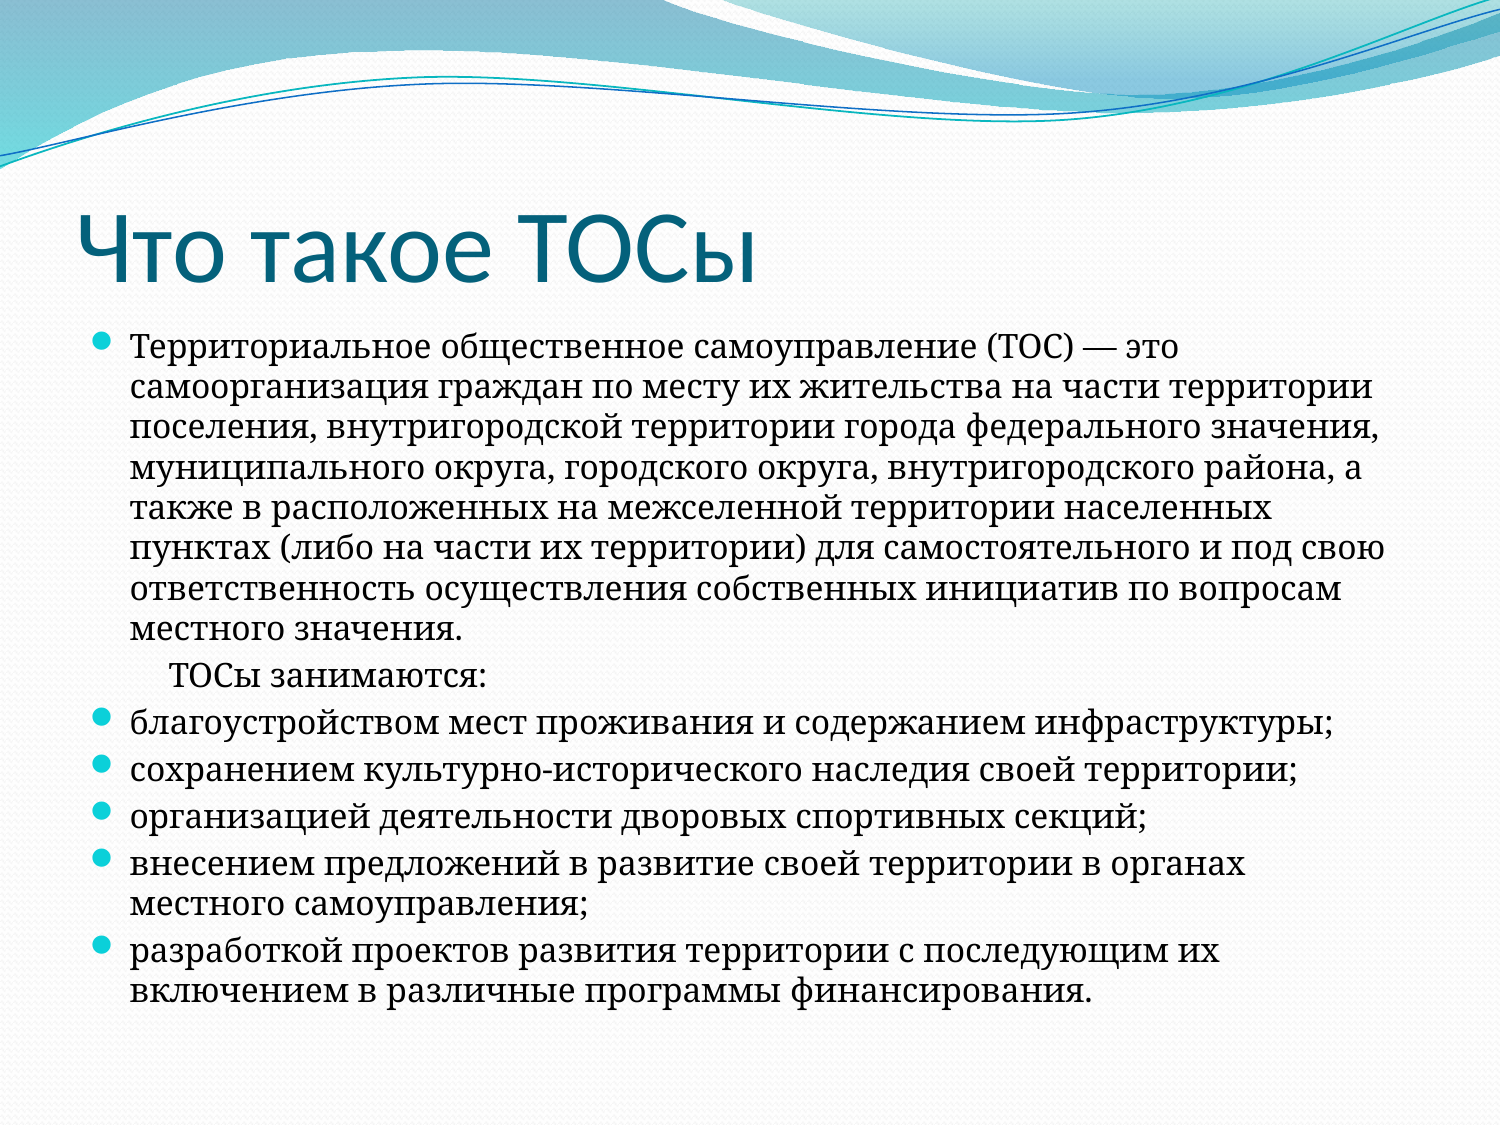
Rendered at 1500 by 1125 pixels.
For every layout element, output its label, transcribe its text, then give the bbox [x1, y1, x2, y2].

title Что такое ТОСы [75, 115, 1425, 303]
list Территориальное общественное самоуправление (ТОС) — это самоорганизация граждан по месту их жительства на части территории поселения, внутригородской территории города федерального значения, муниципального округа, городского округа, внутригородского района, а также в расположенных на межселенной территории населенных пунктах (либо на части их территории) для самостоятельного и под свою ответственность осуществления собственных инициатив по вопросам местного значения. ТОСы занимаются: благоустройством мест проживания и содержанием инфраструктуры; сохранением культурно-исторического наследия своей территории; организацией деятельности дворовых спортивных секций; внесением предложений в развитие своей территории в органах местного самоуправления; разработкой проектов развития территории с последующим их включением в различные программы финансирования. [75, 317, 1425, 1038]
